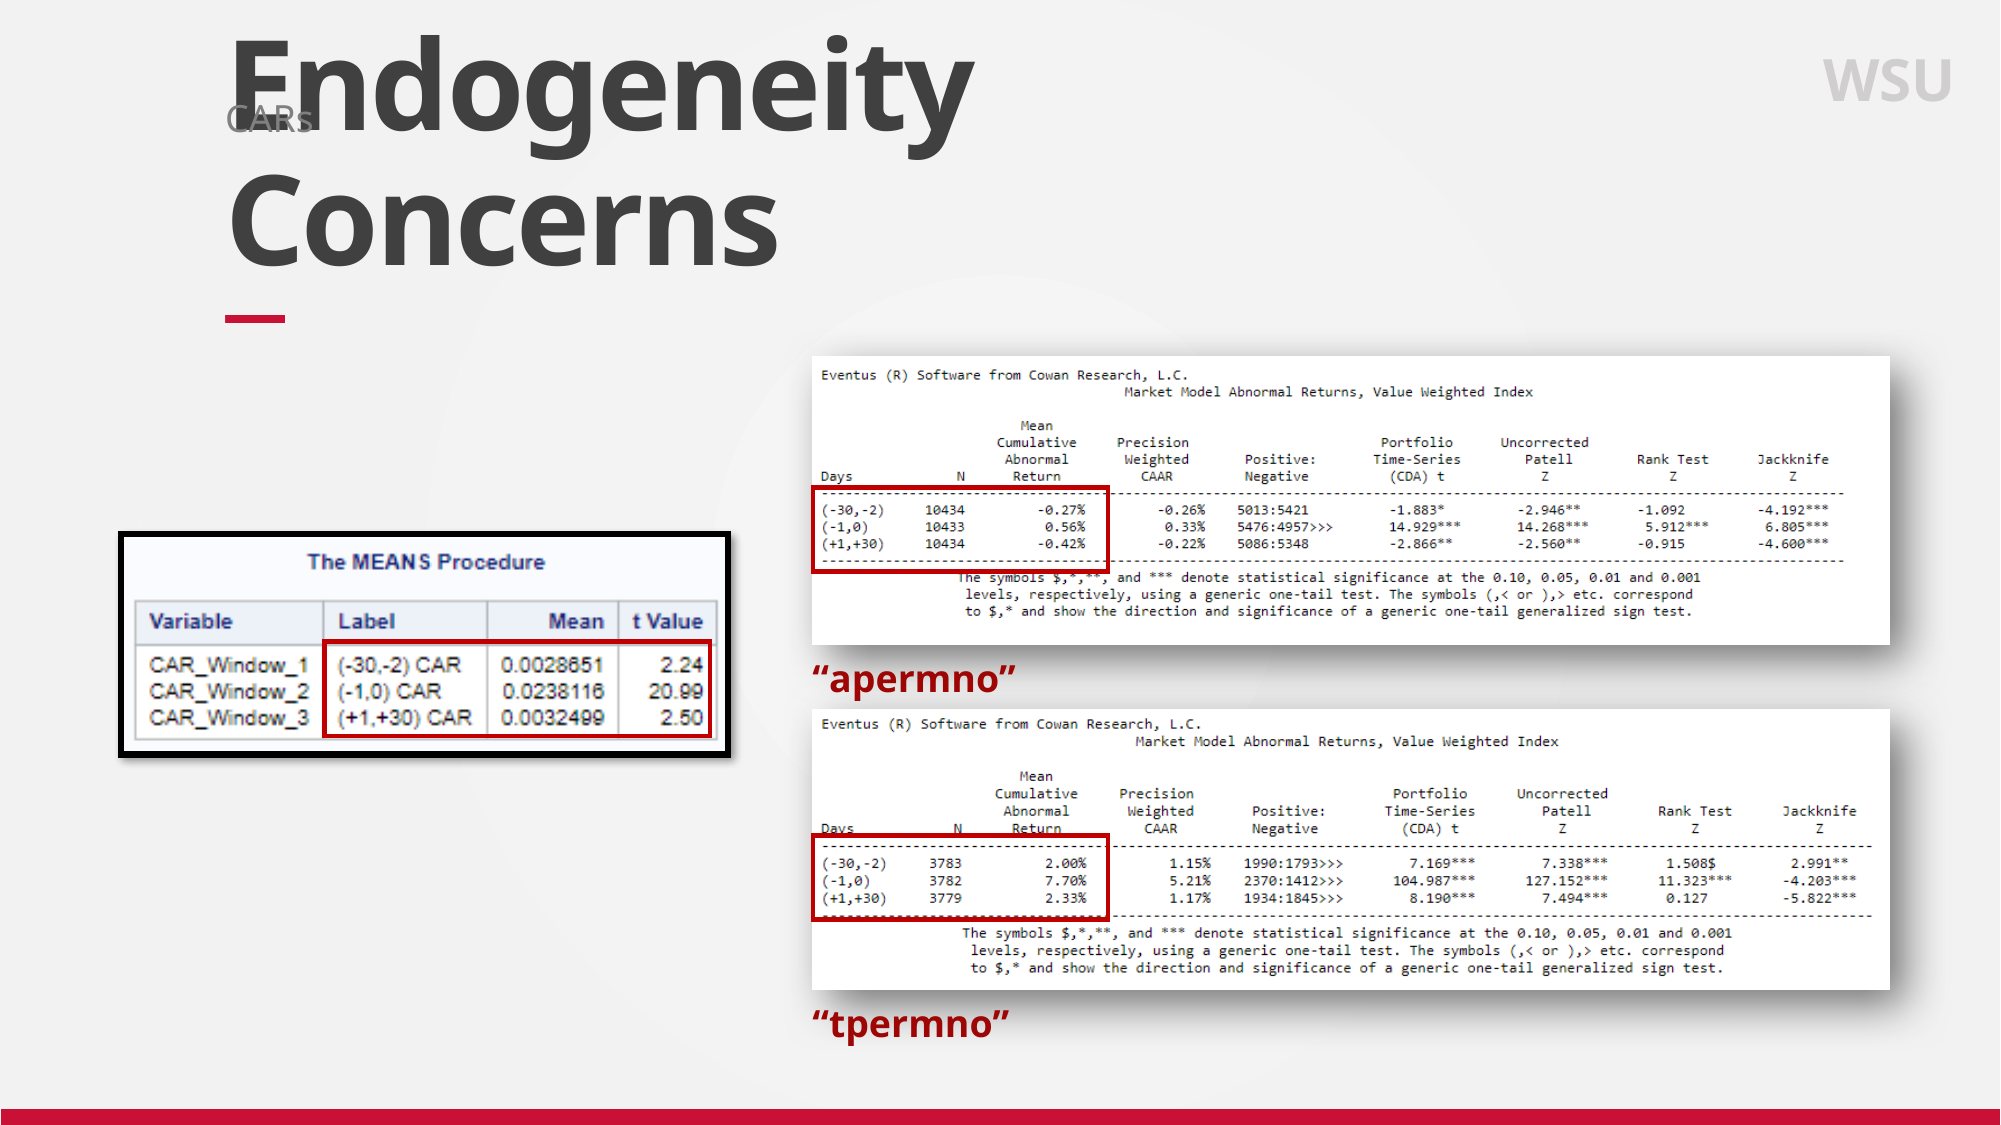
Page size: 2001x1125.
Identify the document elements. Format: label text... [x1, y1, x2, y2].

text_box CARs [224, 93, 425, 150]
text_box “apermno” [797, 647, 1798, 707]
text_box “tpermno” [797, 992, 1798, 1053]
text_box [0, 1109, 2000, 1125]
title Endogeneity Concerns [225, 149, 1527, 300]
picture [124, 537, 725, 752]
text_box WSU [1808, 35, 1971, 121]
text_box [224, 314, 286, 324]
picture [812, 356, 1890, 645]
picture [812, 708, 1890, 990]
